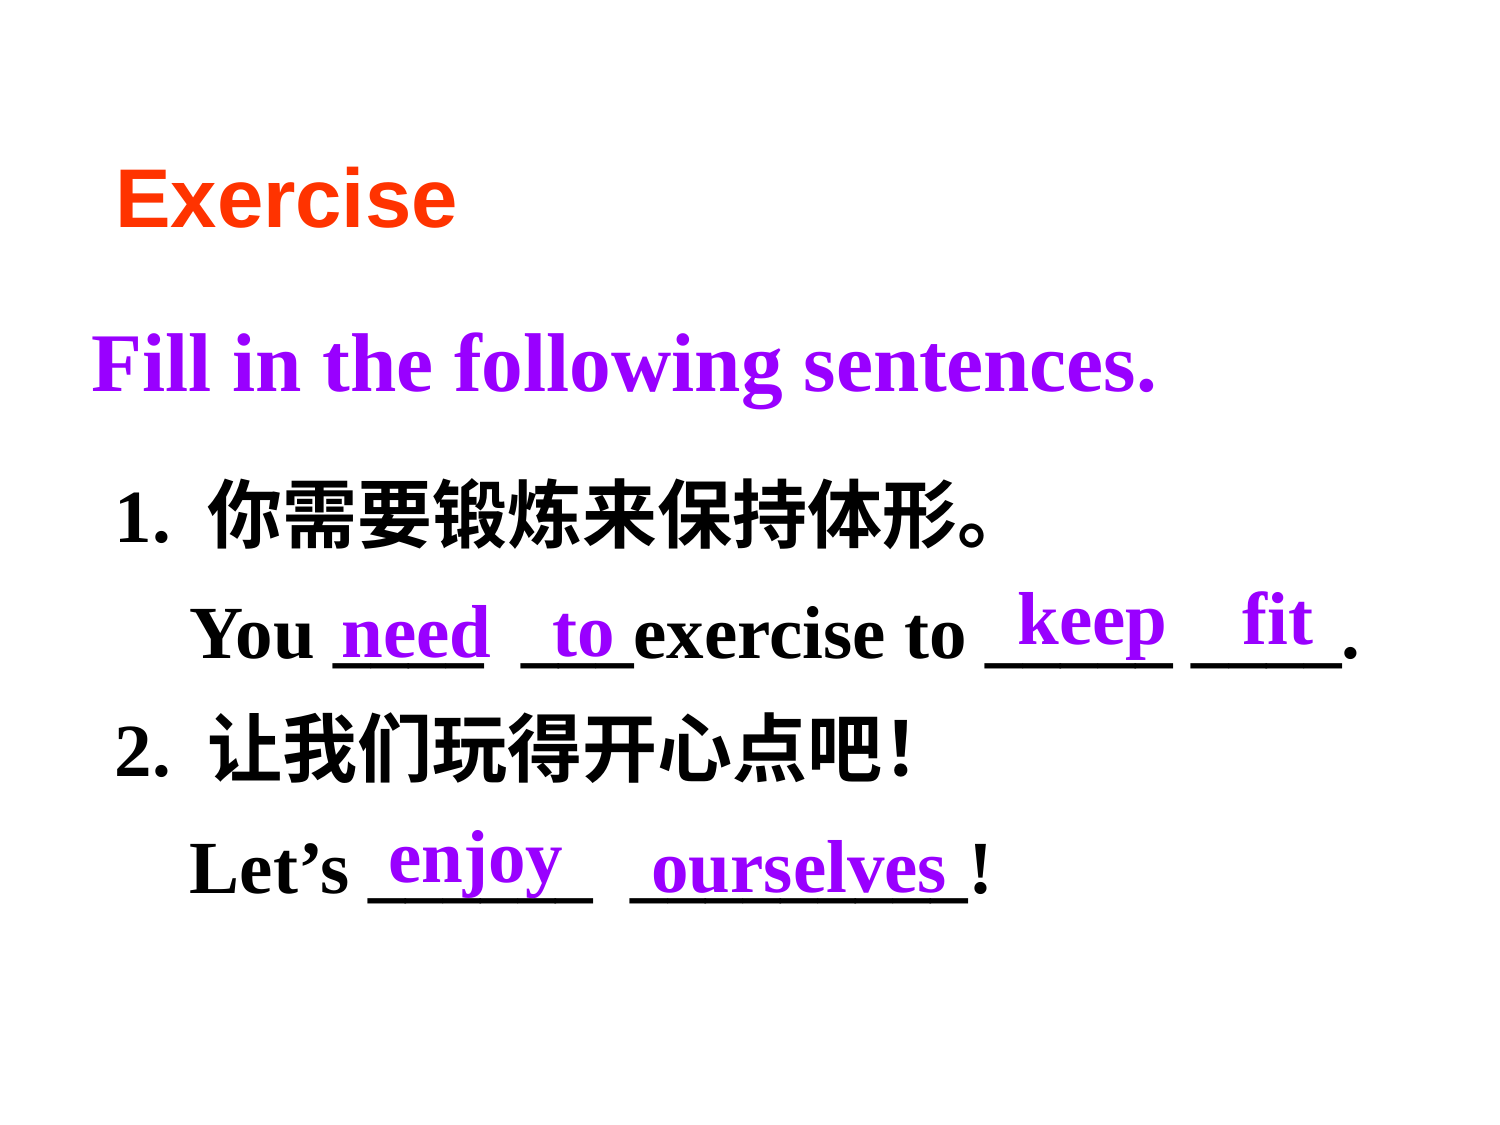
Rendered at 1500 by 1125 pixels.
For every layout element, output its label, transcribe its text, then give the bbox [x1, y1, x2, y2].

title Fill in the following sentences. [76, 266, 1211, 419]
list 1. 你需要锻炼来保持体形。 You ____ ___exercise to _____ ____. 2. 让我们玩得开心点吧！ Let’s ______ _________! [99, 432, 1436, 953]
text_box to [537, 574, 630, 679]
text_box Exercise [100, 137, 473, 252]
text_box need [326, 575, 552, 681]
text_box ourselves [636, 810, 963, 916]
text_box keep fit [1002, 562, 1329, 668]
text_box enjoy [373, 799, 598, 905]
